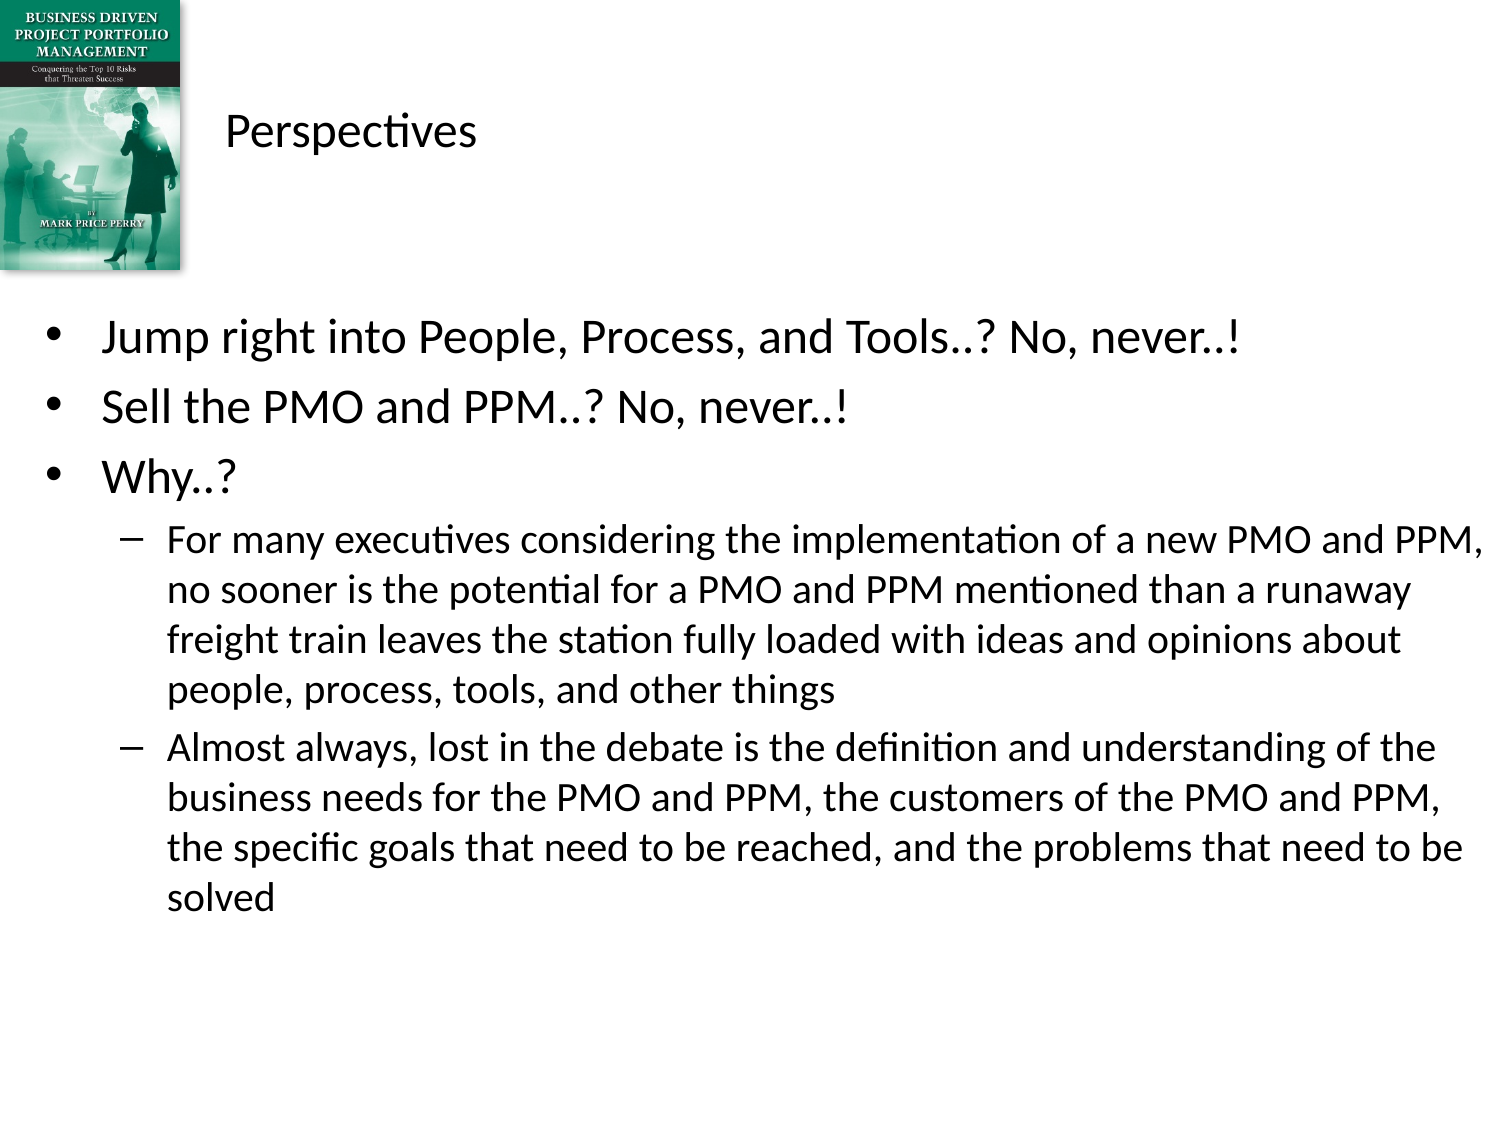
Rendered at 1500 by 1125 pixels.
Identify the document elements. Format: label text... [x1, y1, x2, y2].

title Perspectives [210, 60, 1449, 196]
picture [0, 0, 180, 270]
list Jump right into People, Process, and Tools..? No, never..! Sell the PMO and PPM..? No, never..! Why..? For many executives considering the implementation of a new PMO and PPM, no sooner is the potential for a PMO and PPM mentioned than a runaway freight train leaves the station fully loaded with ideas and opinions about people, process, tools, and other things Almost always, lost in the debate is the definition and understanding of the business needs for the PMO and PPM, the customers of the PMO and PPM, the specific goals that need to be reached, and the problems that need to be solved [30, 295, 1500, 970]
